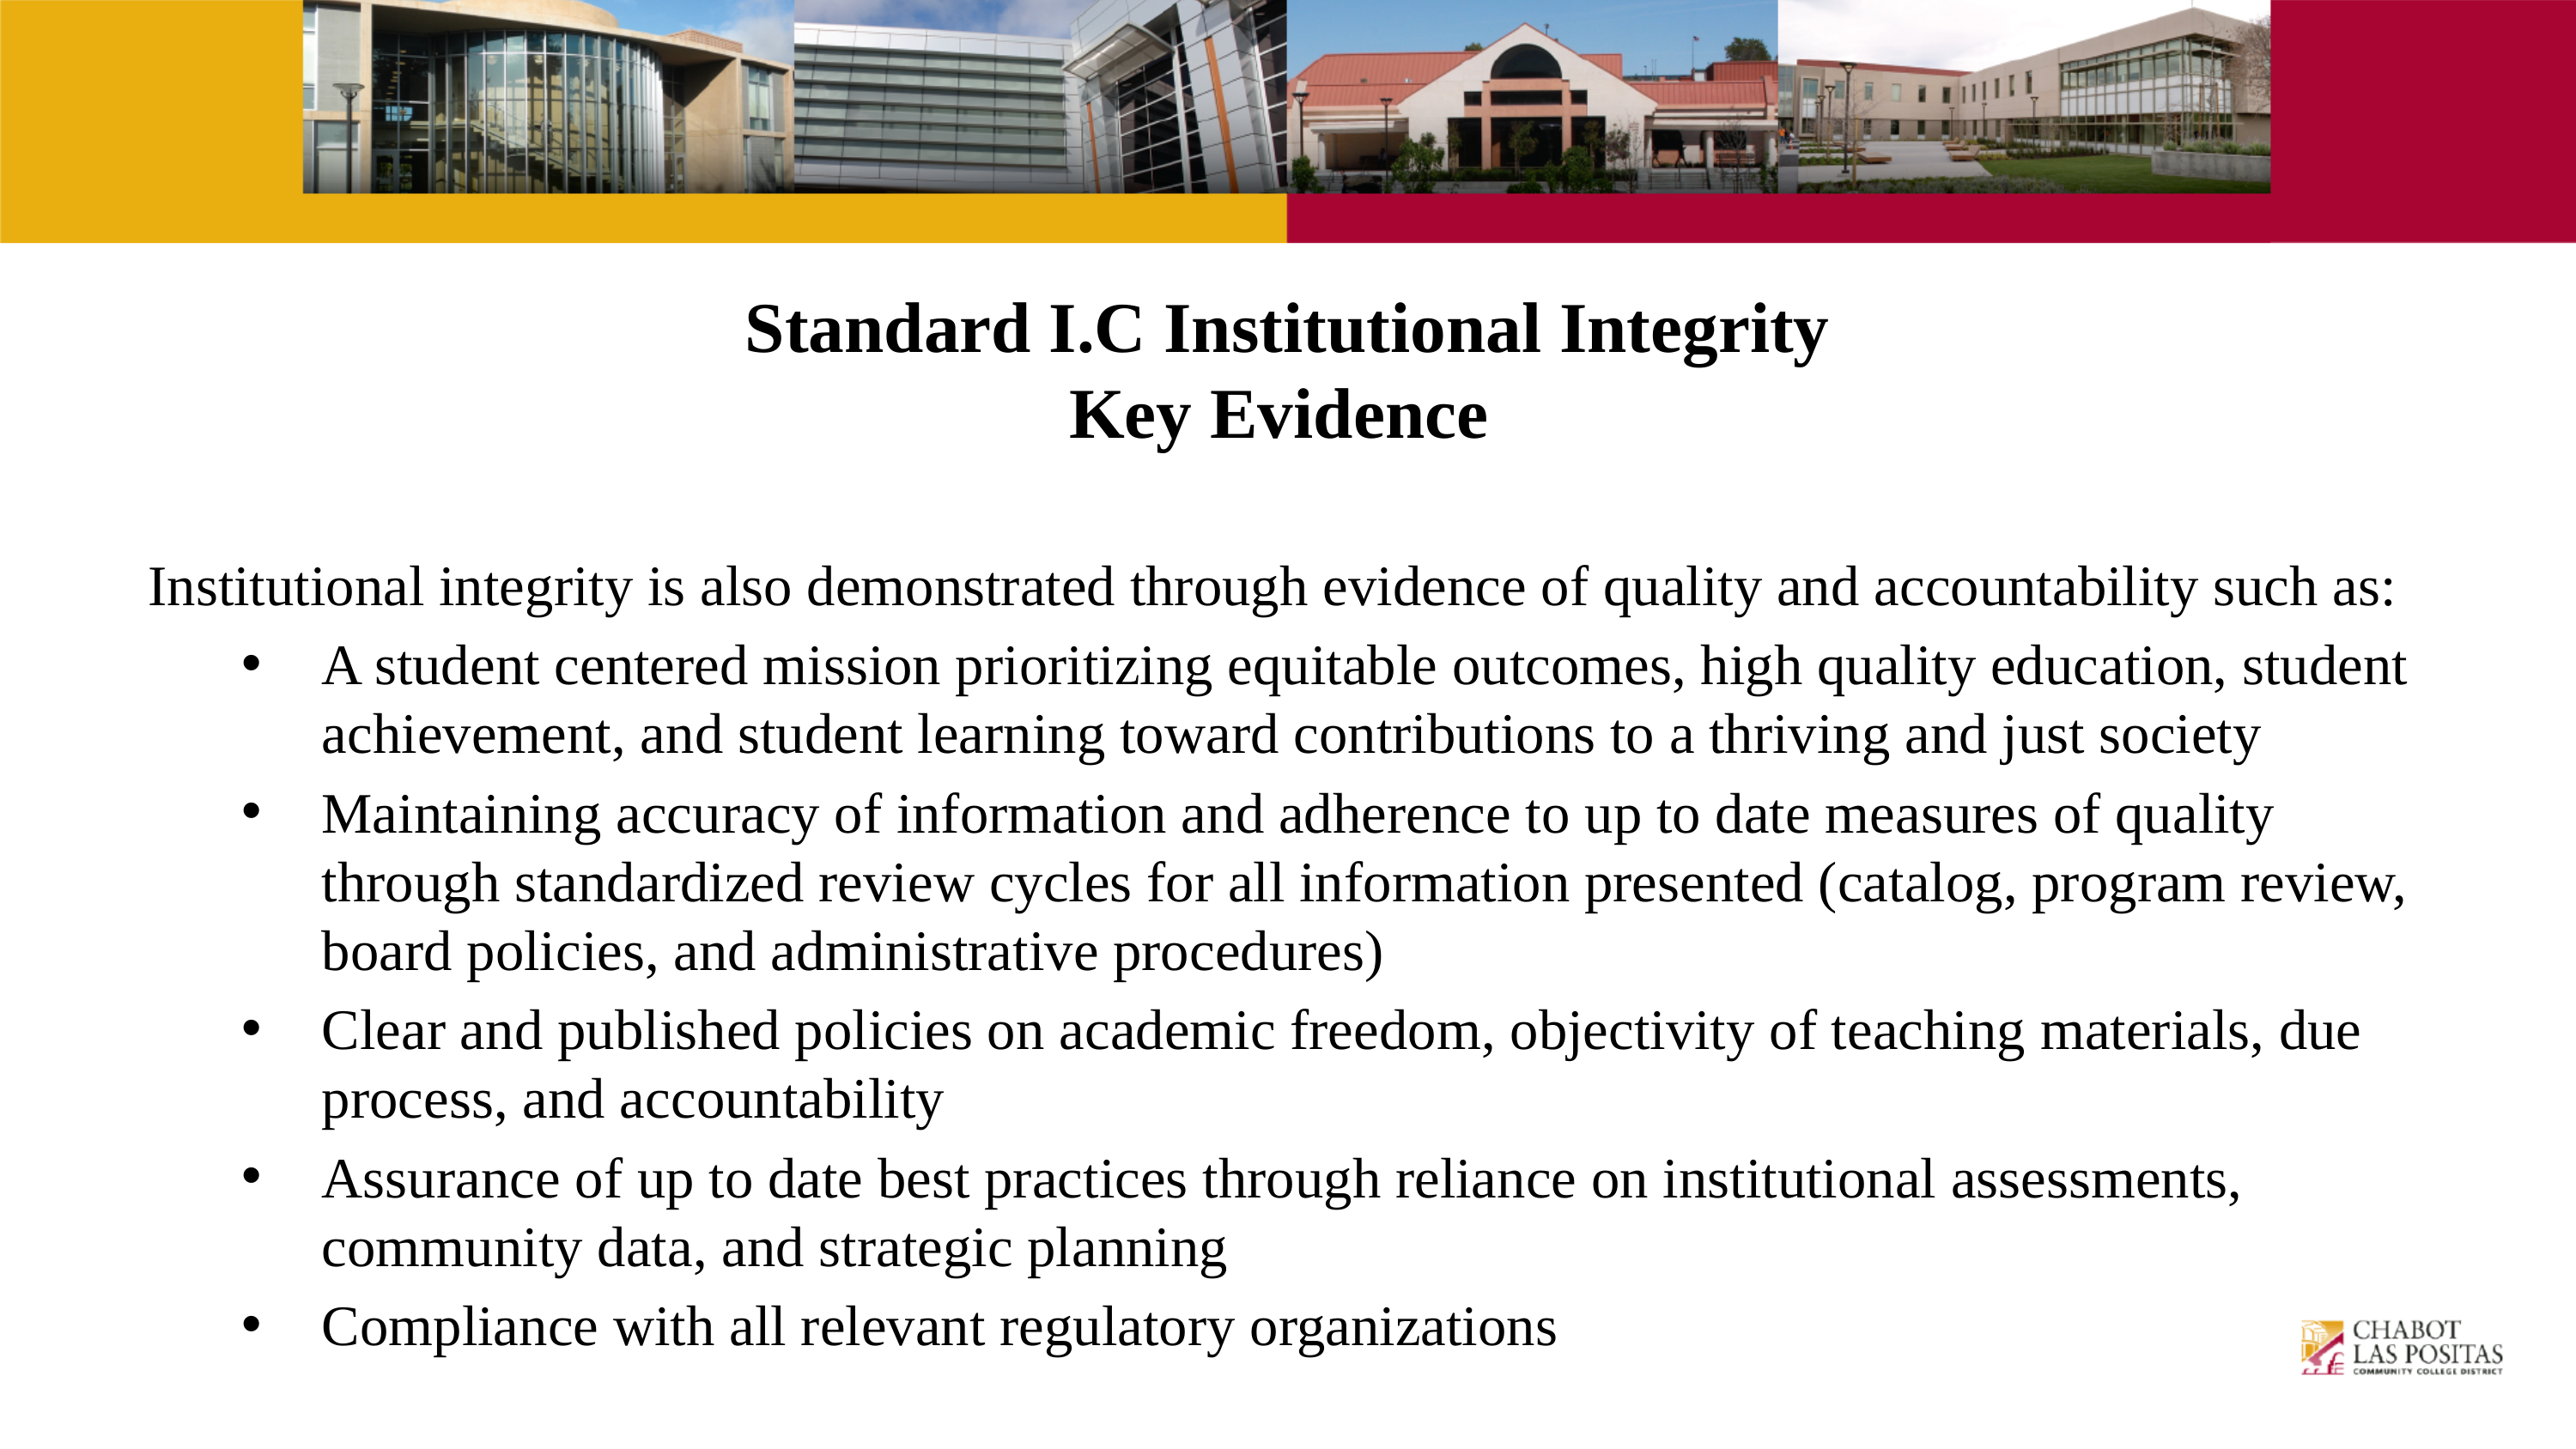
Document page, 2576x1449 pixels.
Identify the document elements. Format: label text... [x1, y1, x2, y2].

picture [0, 0, 2576, 1449]
title Standard I.C Institutional Integrity Key Evidence [129, 246, 2447, 488]
list Institutional integrity is also demonstrated through evidence of quality and accountability such as: A student centered mission prioritizing equitable outcomes, high quality education, student achievement, and student learning toward contributions to a thriving and just society Maintaining accuracy of information and adherence to up to date measures of quality through standardized review cycles for all information presented (catalog, program review, board policies, and administrative procedures) Clear and published policies on academic freedom, objectivity of teaching materials, due process, and accountability Assurance of up to date best practices through reliance on institutional assessments, community data, and strategic planning Compliance with all relevant regulatory organizations [129, 538, 2447, 1367]
